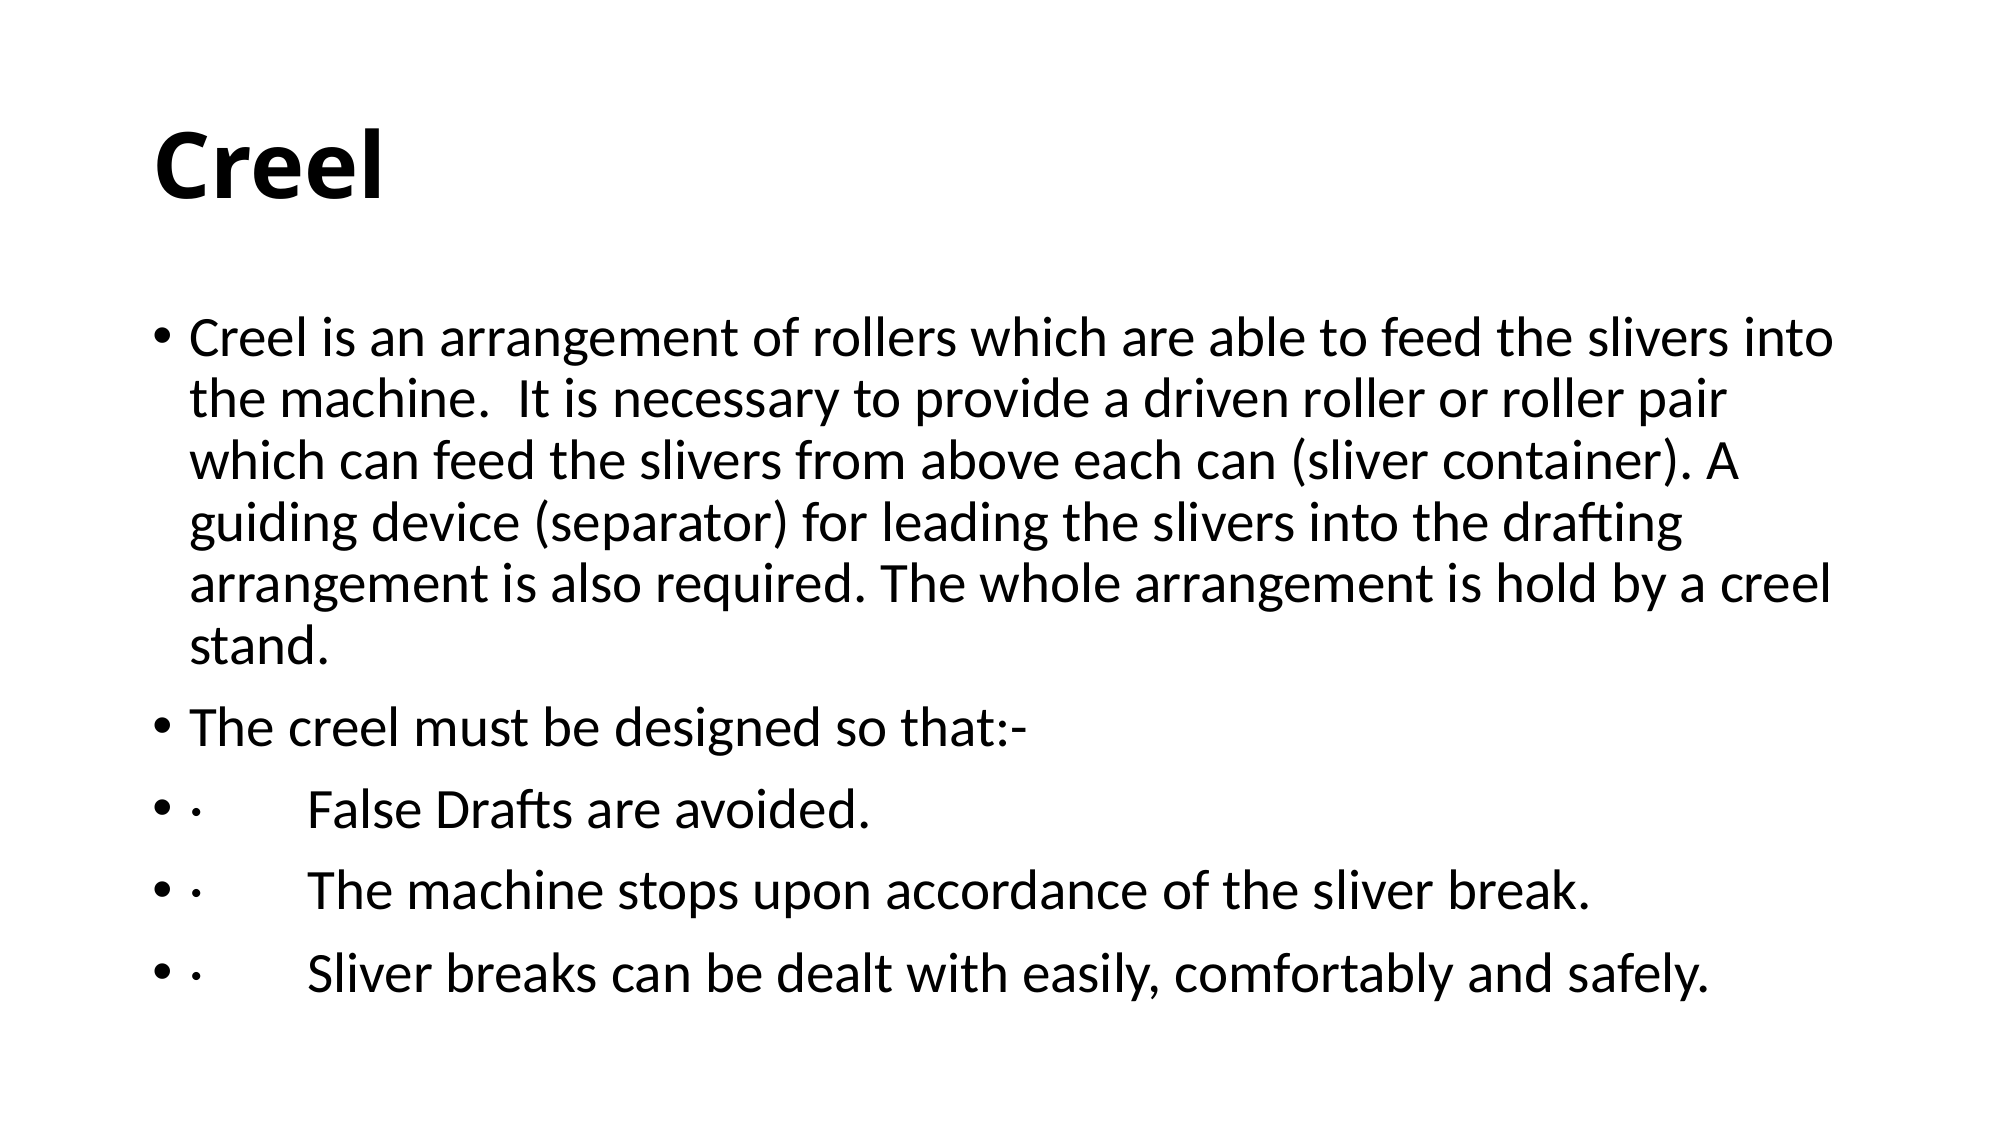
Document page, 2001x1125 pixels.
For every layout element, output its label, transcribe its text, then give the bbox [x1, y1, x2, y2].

title Creel [137, 59, 1863, 278]
list Creel is an arrangement of rollers which are able to feed the slivers into the machine. It is necessary to provide a driven roller or roller pair which can feed the slivers from above each can (sliver container). A guiding device (separator) for leading the slivers into the drafting arrangement is also required. The whole arrangement is hold by a creel stand. The creel must be designed so that:- · False Drafts are avoided. · The machine stops upon accordance of the sliver break. · Sliver breaks can be dealt with easily, comfortably and safely. [137, 299, 1863, 1014]
